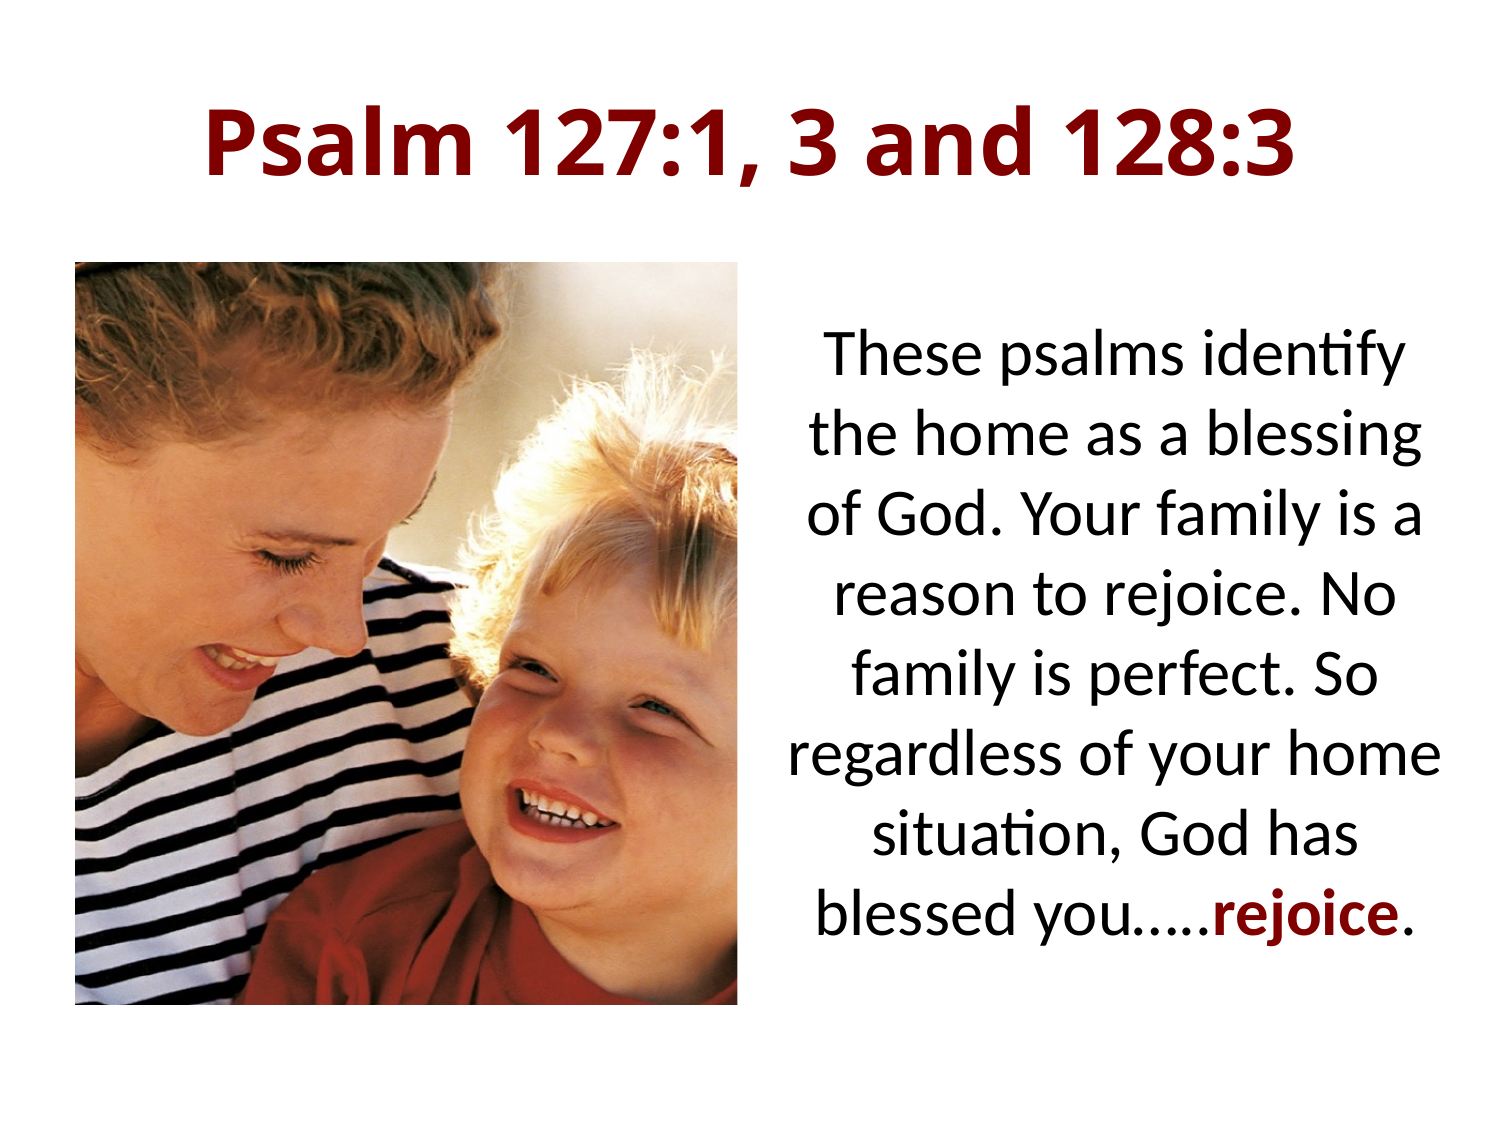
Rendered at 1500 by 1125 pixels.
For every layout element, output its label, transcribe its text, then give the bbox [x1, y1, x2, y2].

title Psalm 127:1, 3 and 128:3 [75, 45, 1425, 233]
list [74, 262, 738, 1006]
list These psalms identify the home as a blessing of God. Your family is a reason to rejoice. No family is perfect. So regardless of your home situation, God has blessed you…..rejoice. [762, 301, 1469, 1053]
